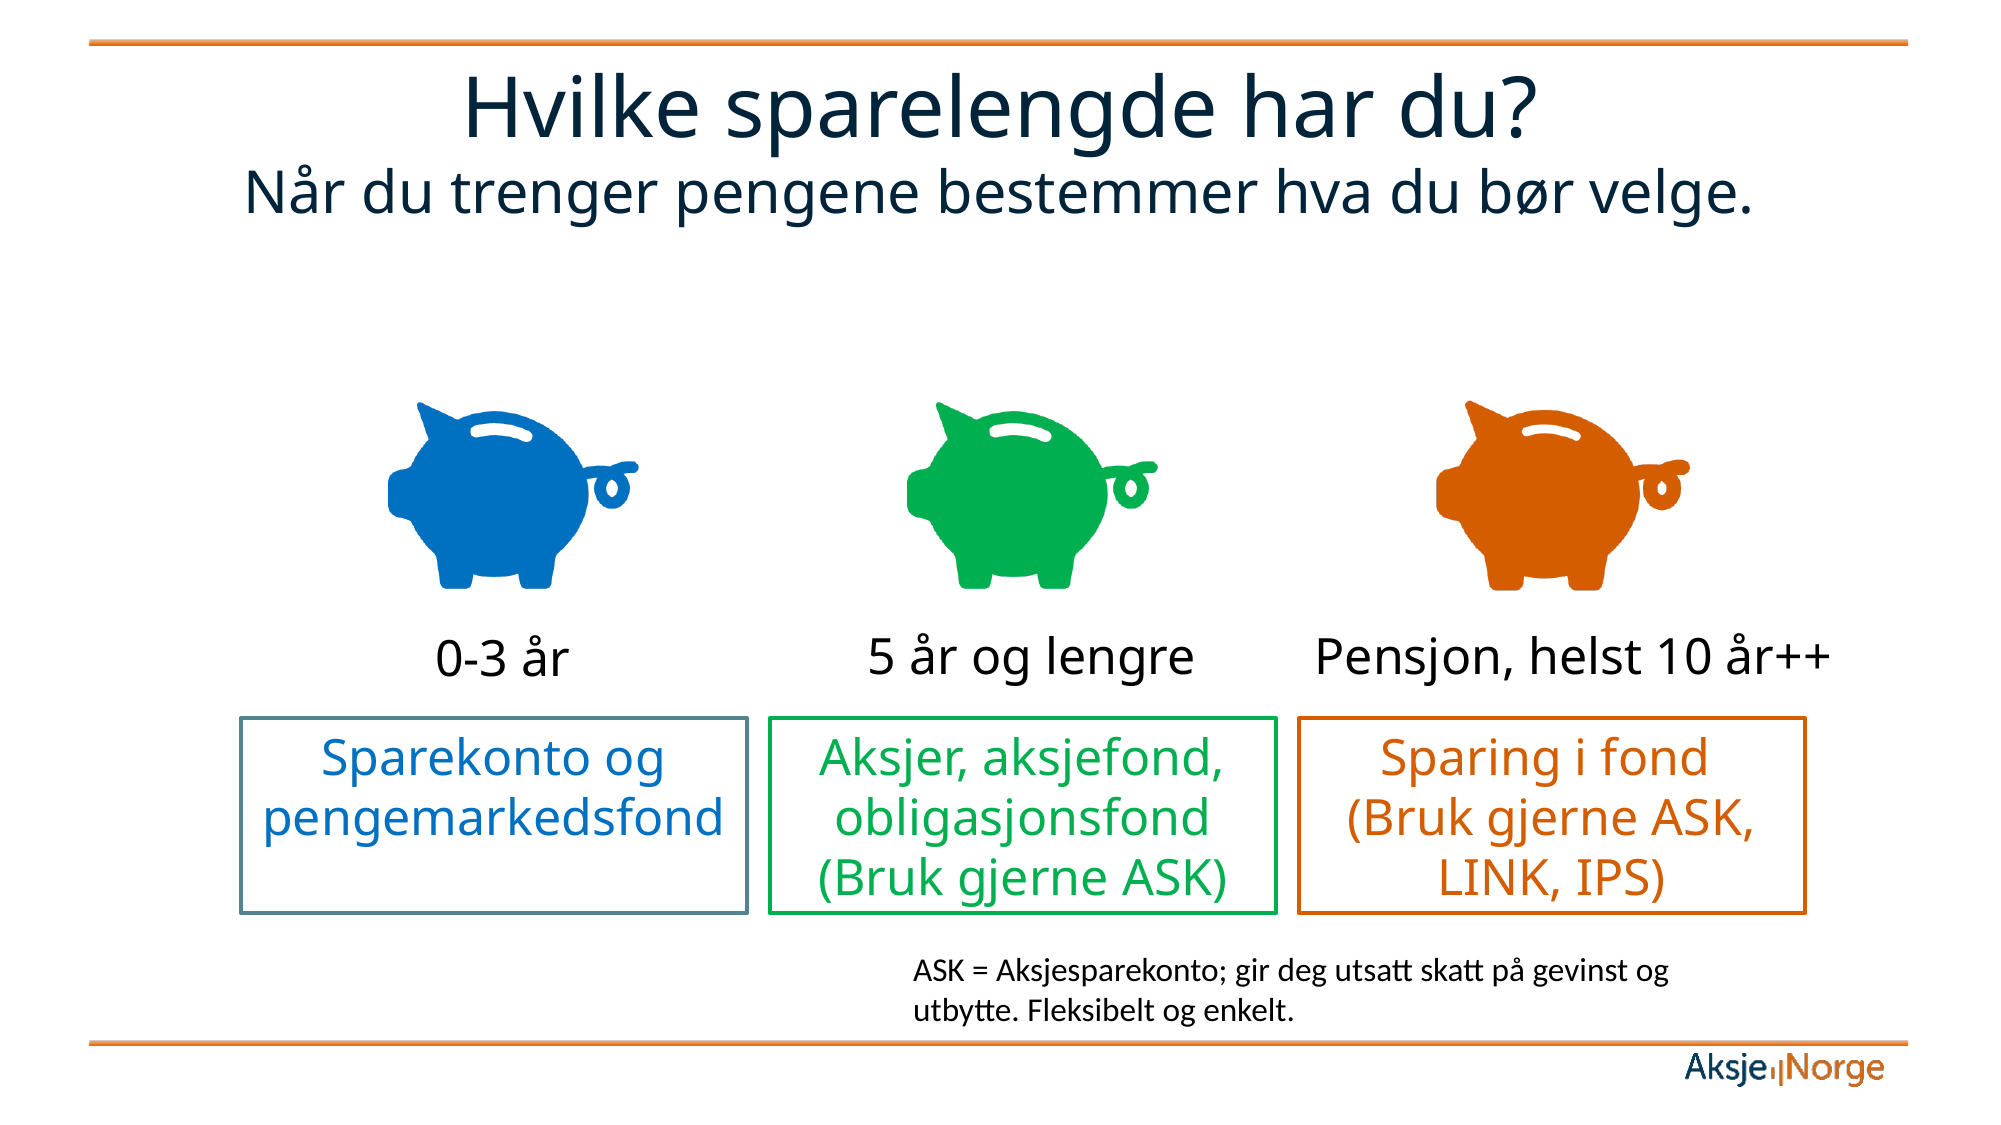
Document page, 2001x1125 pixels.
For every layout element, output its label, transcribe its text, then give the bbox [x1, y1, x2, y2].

picture [1685, 1053, 1884, 1087]
text_box Aksjer, aksjefond, obligasjonsfond (Bruk gjerne ASK) [768, 716, 1278, 915]
text_box Pensjon, helst 10 år++ [1298, 617, 1848, 692]
title Hvilke sparelengde har du? Når du trenger pengene bestemmer hva du bør velge. [99, 45, 1900, 233]
picture [367, 352, 651, 636]
picture [1416, 352, 1700, 636]
text_box 5 år og lengre [778, 617, 1286, 692]
text_box Sparing i fond (Bruk gjerne ASK, LINK, IPS) [1297, 716, 1807, 915]
text_box ASK = Aksjesparekonto; gir deg utsatt skatt på gevinst og utbytte. Fleksibelt og enkelt. [898, 940, 1700, 1036]
text_box 0-3 år [331, 618, 674, 694]
picture [885, 352, 1169, 636]
text_box Sparekonto og pengemarkedsfond [239, 716, 749, 915]
